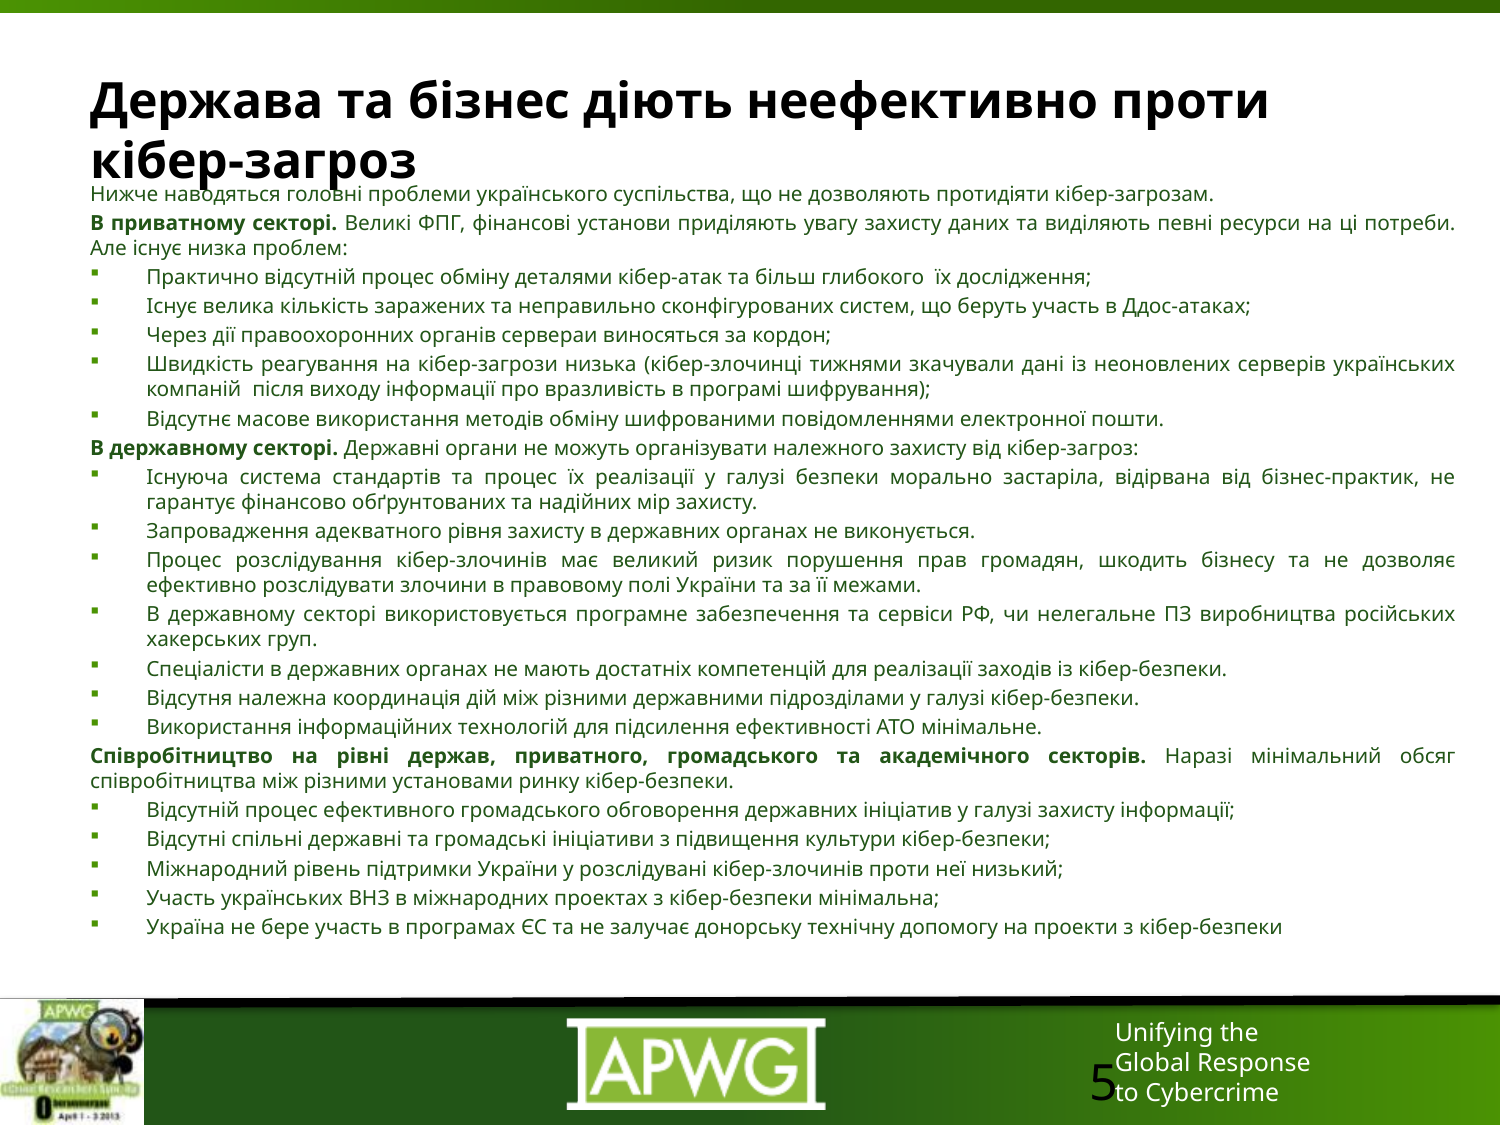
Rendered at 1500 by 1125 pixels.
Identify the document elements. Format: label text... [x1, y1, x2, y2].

list Нижче наводяться головні проблеми українського суспільства, що не дозволяють протидіяти кібер-загрозам. В приватному секторі. Великі ФПГ, фінансові установи приділяють увагу захисту даних та виділяють певні ресурси на ці потреби. Але існує низка проблем: Практично відсутній процес обміну деталями кібер-атак та більш глибокого їх дослідження; Існує велика кількість заражених та неправильно сконфігурованих систем, що беруть участь в Ддос-атаках; Через дії правоохоронних органів сервераи виносяться за кордон; Швидкість реагування на кібер-загрози низька (кібер-злочинці тижнями зкачували дані із неоновлених серверів українських компаній після виходу інформації про вразливість в програмі шифрування); Відсутнє масове використання методів обміну шифрованими повідомленнями електронної пошти. В державному секторі. Державні органи не можуть організувати належного захисту від кібер-загроз: Існуюча система стандартів та процес їх реалізації у галузі безпеки морально застаріла, відірвана від бізнес-практик, не гарантує фінансово обґрунтованих та надійних мір захисту. Запровадження адекватного рівня захисту в державних органах не виконується. Процес розслідування кібер-злочинів має великий ризик порушення прав громадян, шкодить бізнесу та не дозволяє ефективно розслідувати злочини в правовому полі України та за її межами. В державному секторі використовується програмне забезпечення та сервіси РФ, чи нелегальне ПЗ виробництва російських хакерських груп. Спеціалісти в державних органах не мають достатніх компетенцій для реалізації заходів із кібер-безпеки. Відсутня належна координація дій між різними державними підрозділами у галузі кібер-безпеки. Використання інформаційних технологій для підсилення ефективності АТО мінімальне. Співробітництво на рівні держав, приватного, громадського та академічного секторів. Наразі мінімальний обсяг співробітництва між різними установами ринку кібер-безпеки. Відсутній процес ефективного громадського обговорення державних ініціатив у галузі захисту інформації; Відсутні спільні державні та громадські ініціативи з підвищення культури кібер-безпеки; Міжнародний рівень підтримки України у розслідувані кібер-злочинів проти неї низький; Участь українських ВНЗ в міжнародних проектах з кібер-безпеки мінімальна; Україна не бере участь в програмах ЄС та не залучає донорську технічну допомогу на проекти з кібер-безпеки [75, 172, 1471, 1055]
title Держава та бізнес діють неефективно проти кібер-загроз [75, 45, 1425, 172]
slide_number 5 [1074, 1042, 1425, 1103]
picture [0, 999, 144, 1125]
